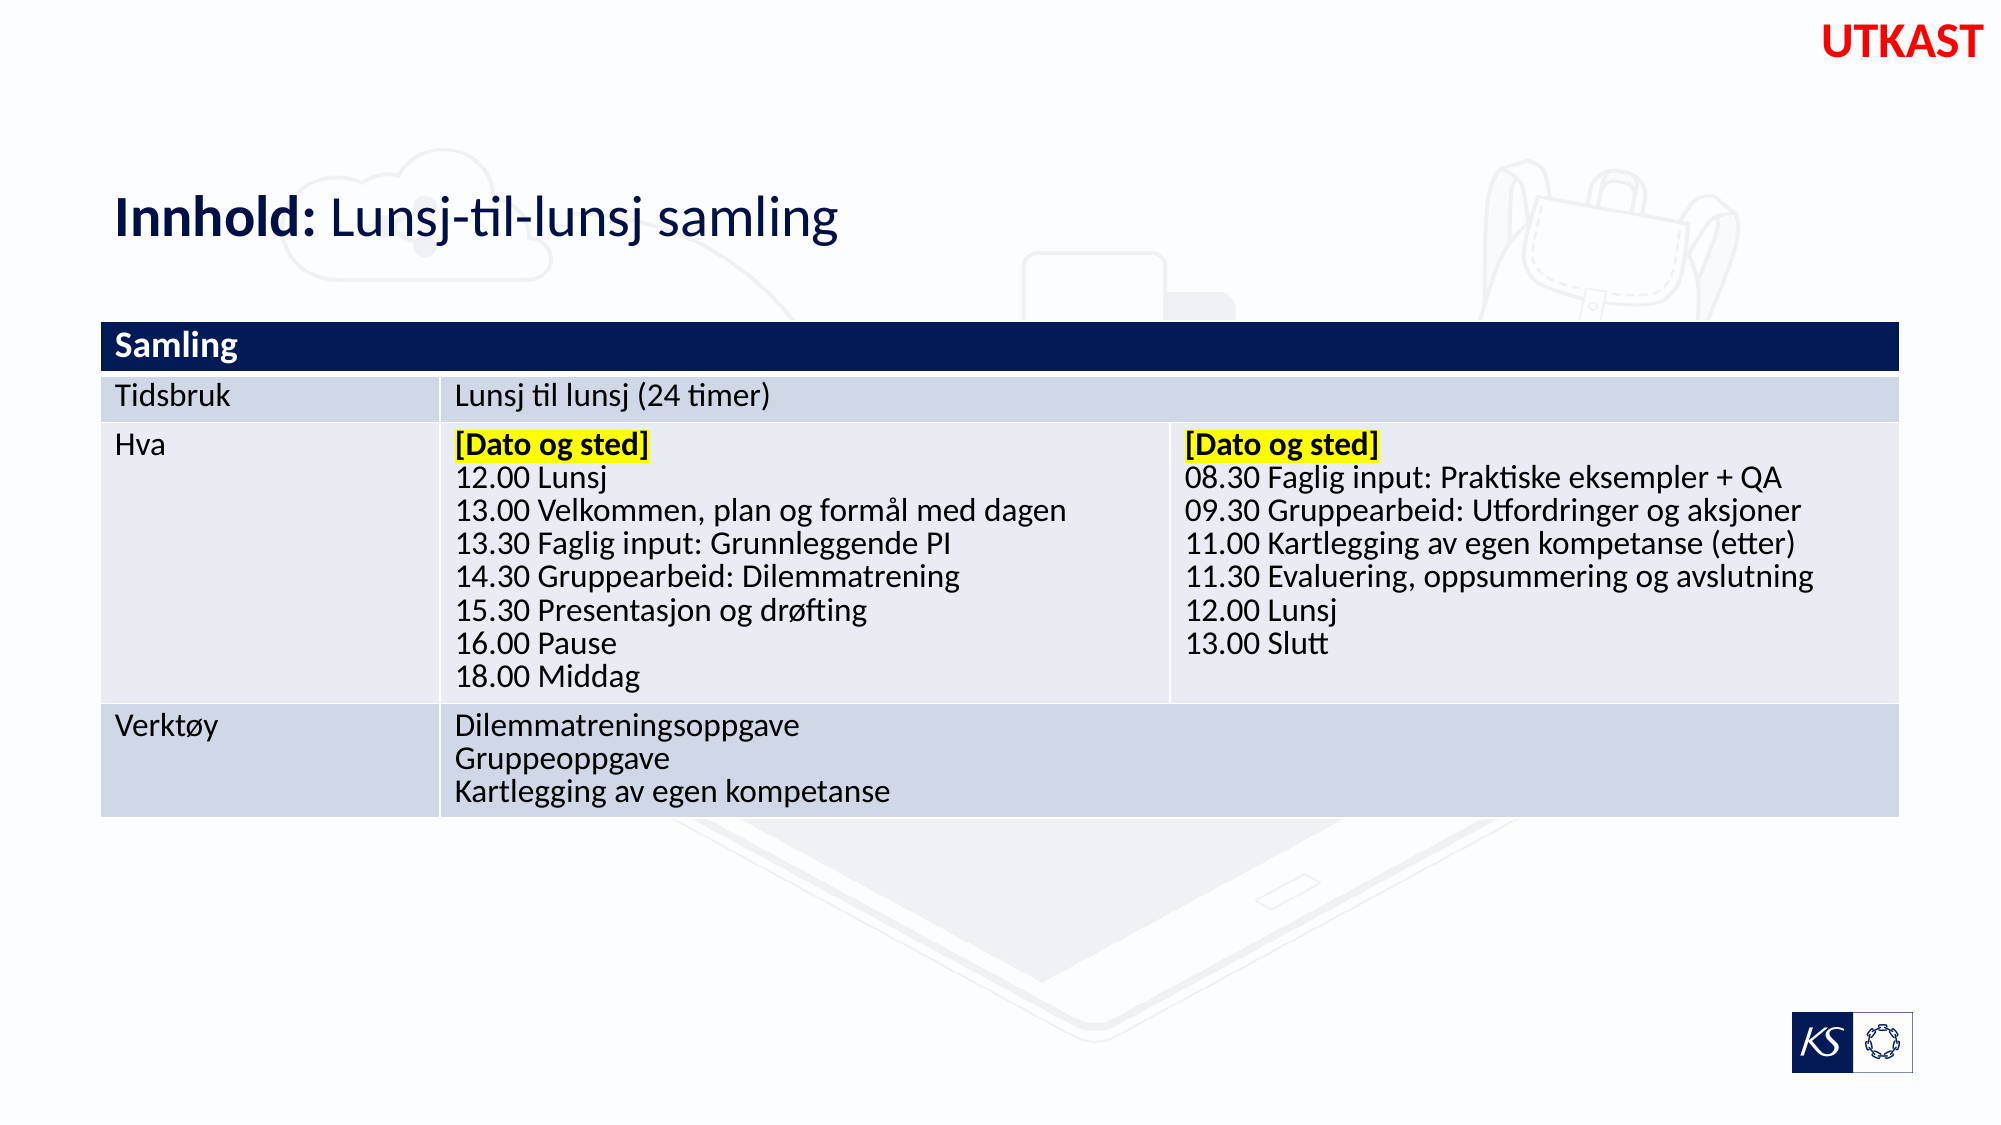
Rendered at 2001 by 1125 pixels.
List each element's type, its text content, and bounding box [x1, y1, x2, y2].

table_cell Verktøy [101, 704, 439, 817]
table_header Samling [101, 322, 1899, 371]
table_cell Lunsj til lunsj (24 timer) [441, 377, 1899, 422]
title Innhold: Lunsj-til-lunsj samling [99, 120, 1900, 306]
picture [1792, 1012, 1913, 1073]
table_cell Hva [101, 423, 439, 703]
table_cell [Dato og sted] 12.00 Lunsj 13.00 Velkommen, plan og formål med dagen 13.30 Faglig input: Grunnleggende PI 14.30 Gruppearbeid: Dilemmatrening 15.30 Presentasjon og drøfting 16.00 Pause 18.00 Middag [441, 423, 1169, 703]
table_cell Tidsbruk [101, 377, 439, 422]
table_cell [Dato og sted] 08.30 Faglig input: Praktiske eksempler + QA 09.30 Gruppearbeid: Utfordringer og aksjoner 11.00 Kartlegging av egen kompetanse (etter) 11.30 Evaluering, oppsummering og avslutning 12.00 Lunsj 13.00 Slutt [1171, 423, 1899, 703]
table_cell Dilemmatreningsoppgave Gruppeoppgave Kartlegging av egen kompetanse [441, 704, 1899, 817]
text_box UTKAST [1806, 0, 1999, 75]
